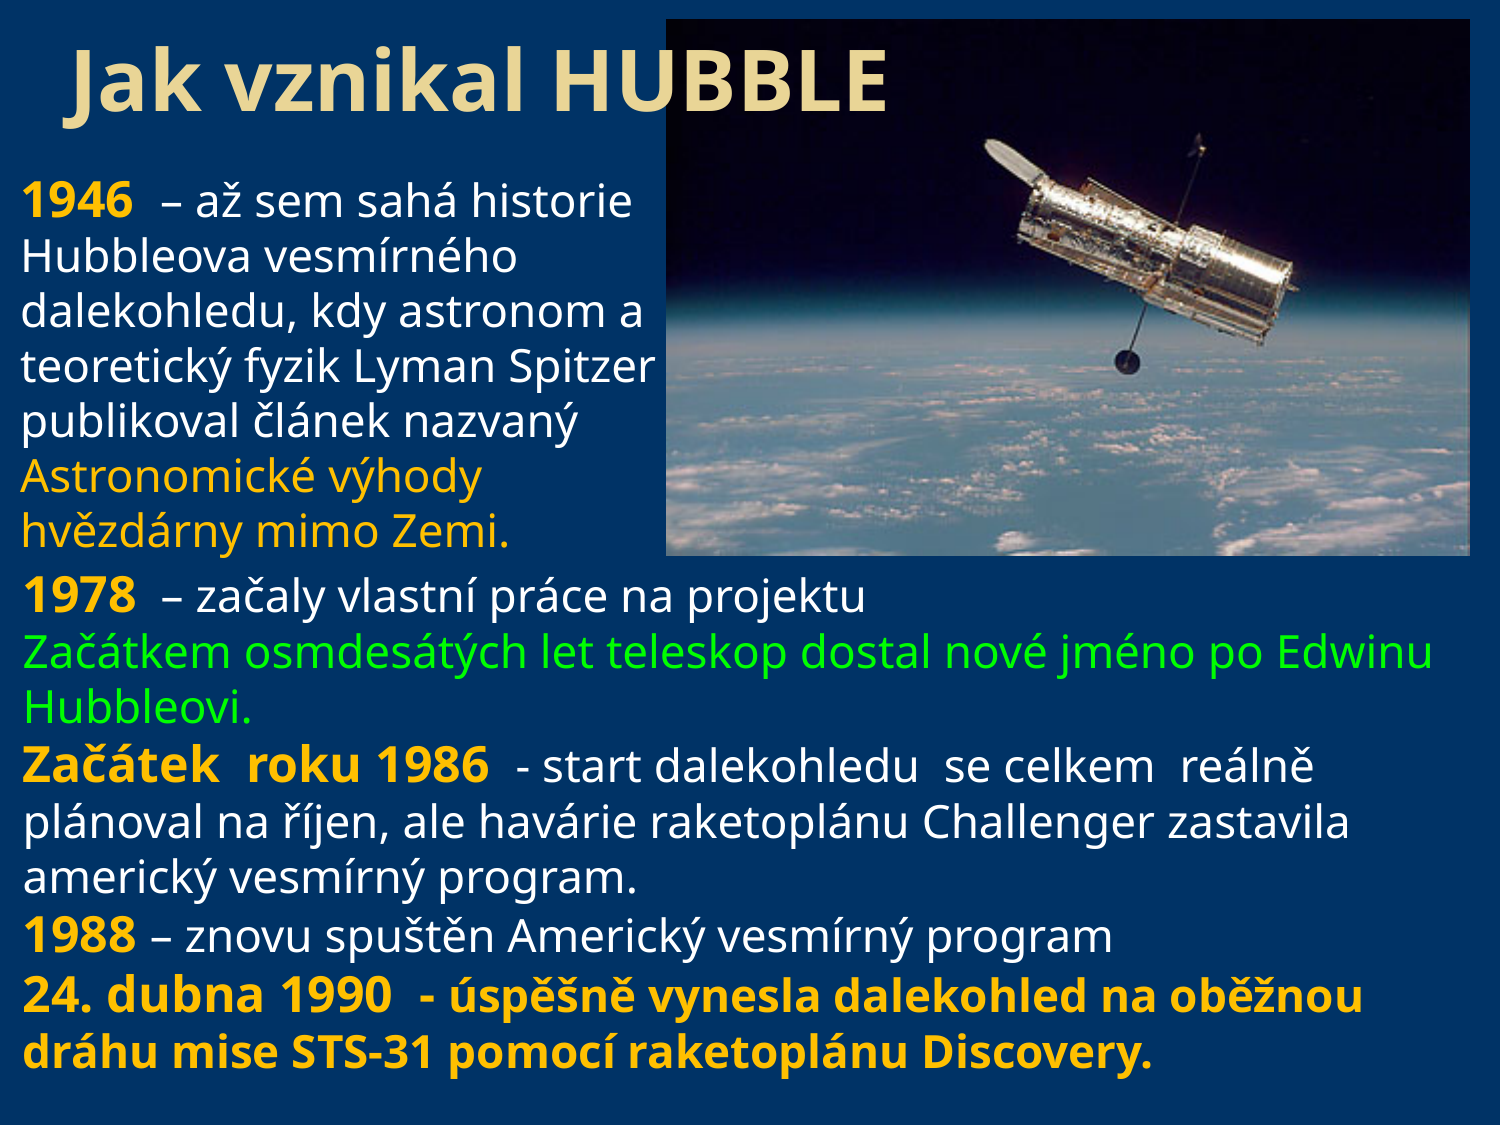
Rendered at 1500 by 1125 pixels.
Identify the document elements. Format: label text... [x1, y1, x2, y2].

text_box Jak vznikal HUBBLE [33, 19, 665, 138]
text_box 1978 – začaly vlastní práce na projektu Začátkem osmdesátých let teleskop dostal nové jméno po Edwinu Hubbleovi. Začátek roku 1986 - start dalekohledu se celkem reálně plánoval na říjen, ale havárie raketoplánu Challenger zastavila americký vesmírný program. 1988 – znovu spuštěn Americký vesmírný program 24. dubna 1990 - úspěšně vynesla dalekohled na oběžnou dráhu mise STS-31 pomocí raketoplánu Discovery. [7, 555, 1500, 1125]
picture [665, 18, 1470, 556]
text_box 1946 – až sem sahá historie Hubbleova vesmírného dalekohledu, kdy astronom a teoretický fyzik Lyman Spitzer publikoval článek nazvaný Astronomické výhody hvězdárny mimo Zemi. [5, 159, 665, 565]
